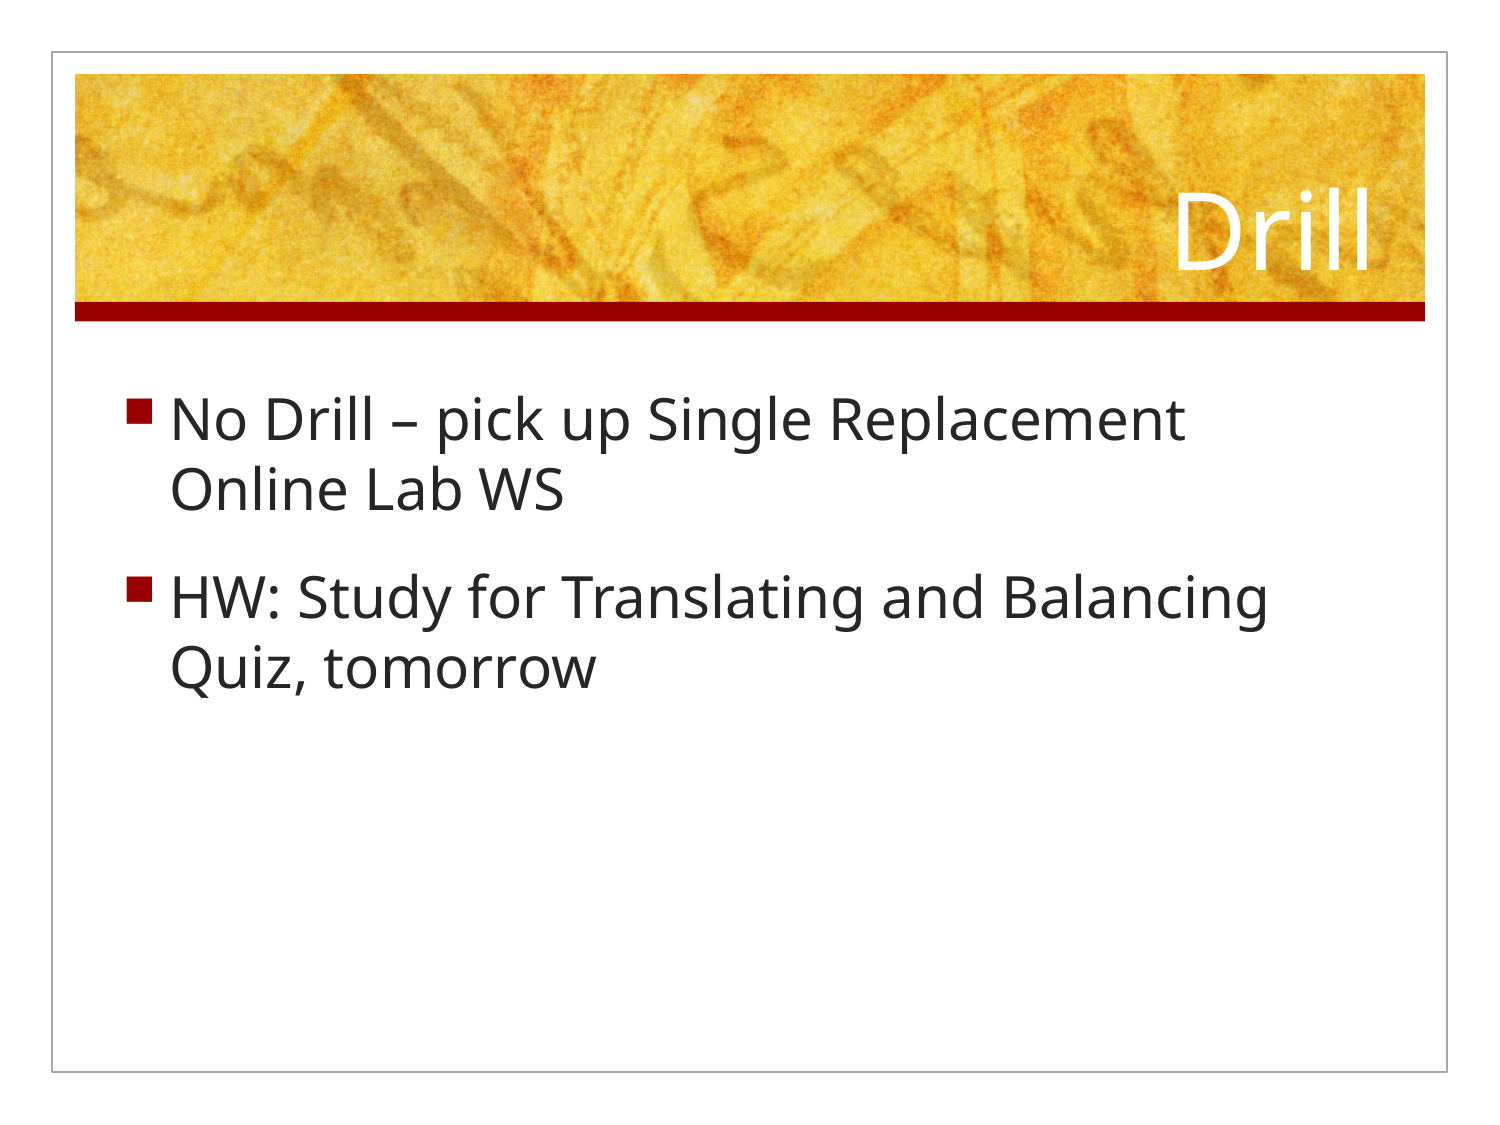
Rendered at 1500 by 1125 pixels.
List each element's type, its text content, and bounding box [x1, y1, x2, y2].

title Drill [108, 74, 1392, 292]
picture [75, 74, 1425, 301]
list No Drill – pick up Single Replacement Online Lab WS HW: Study for Translating and Balancing Quiz, tomorrow [108, 375, 1392, 1005]
